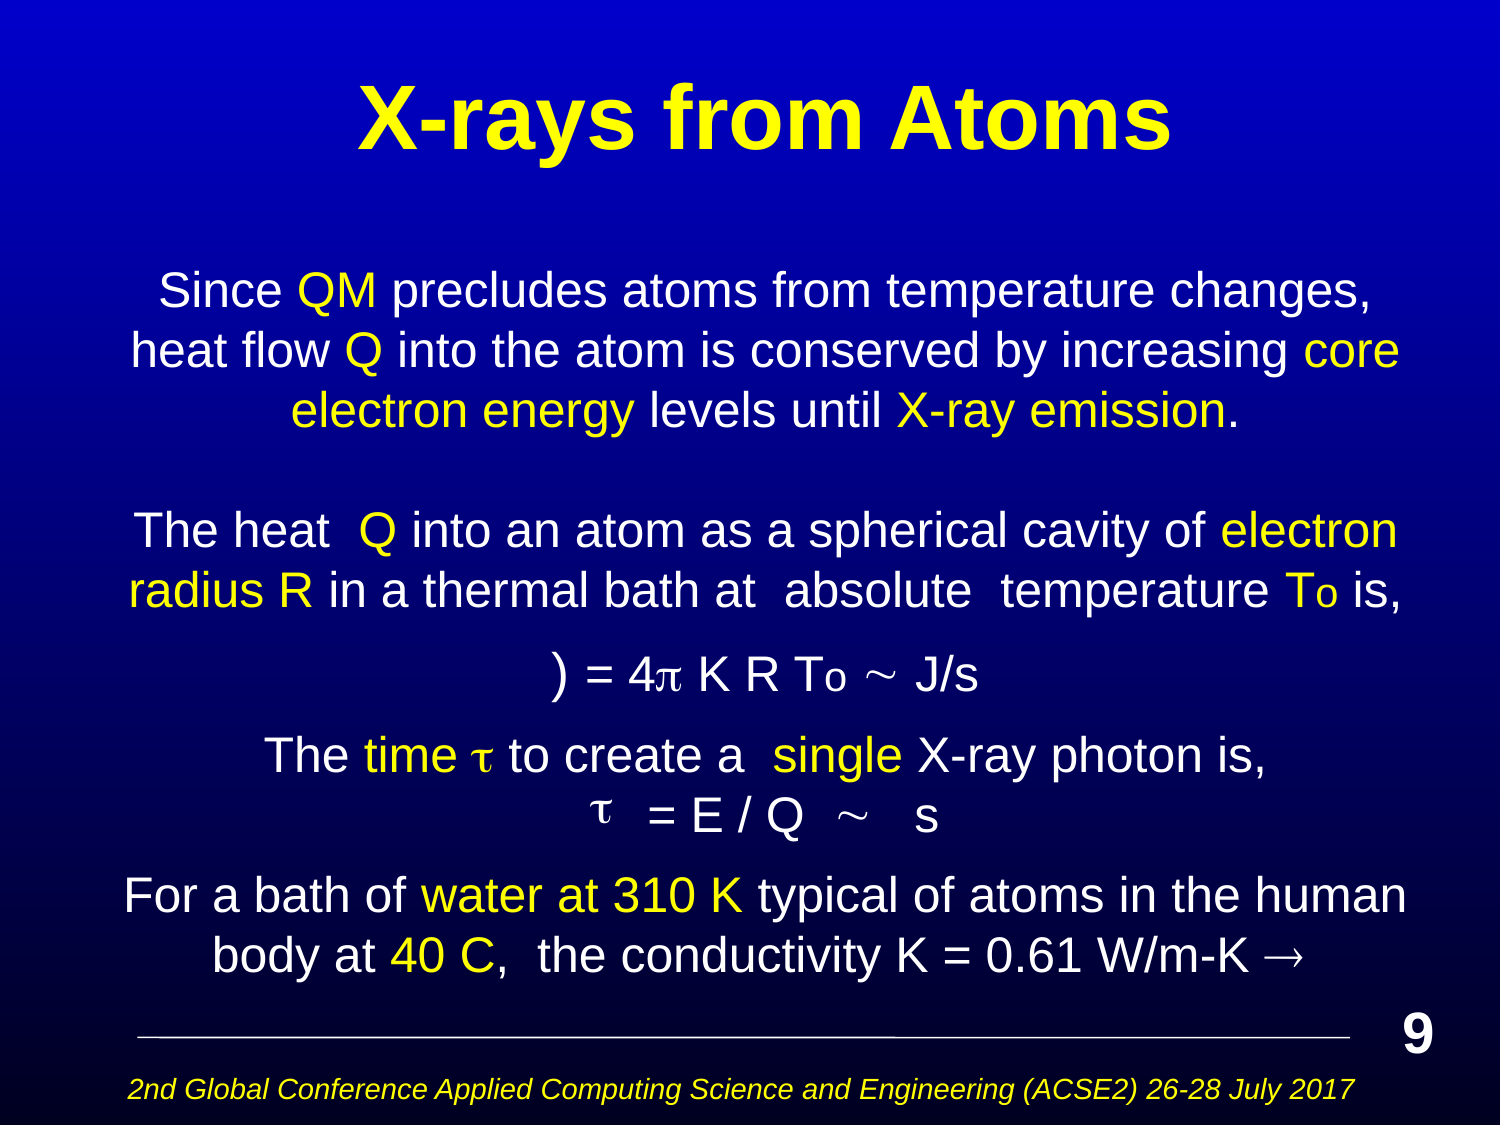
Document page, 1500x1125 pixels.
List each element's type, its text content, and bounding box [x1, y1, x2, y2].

title X-rays from Atoms [128, 18, 1404, 207]
footer 2nd Global Conference Applied Computing Science and Engineering (ACSE2) 26-28 July 2017 [112, 1062, 1388, 1125]
text_box 9 [1387, 987, 1500, 1073]
